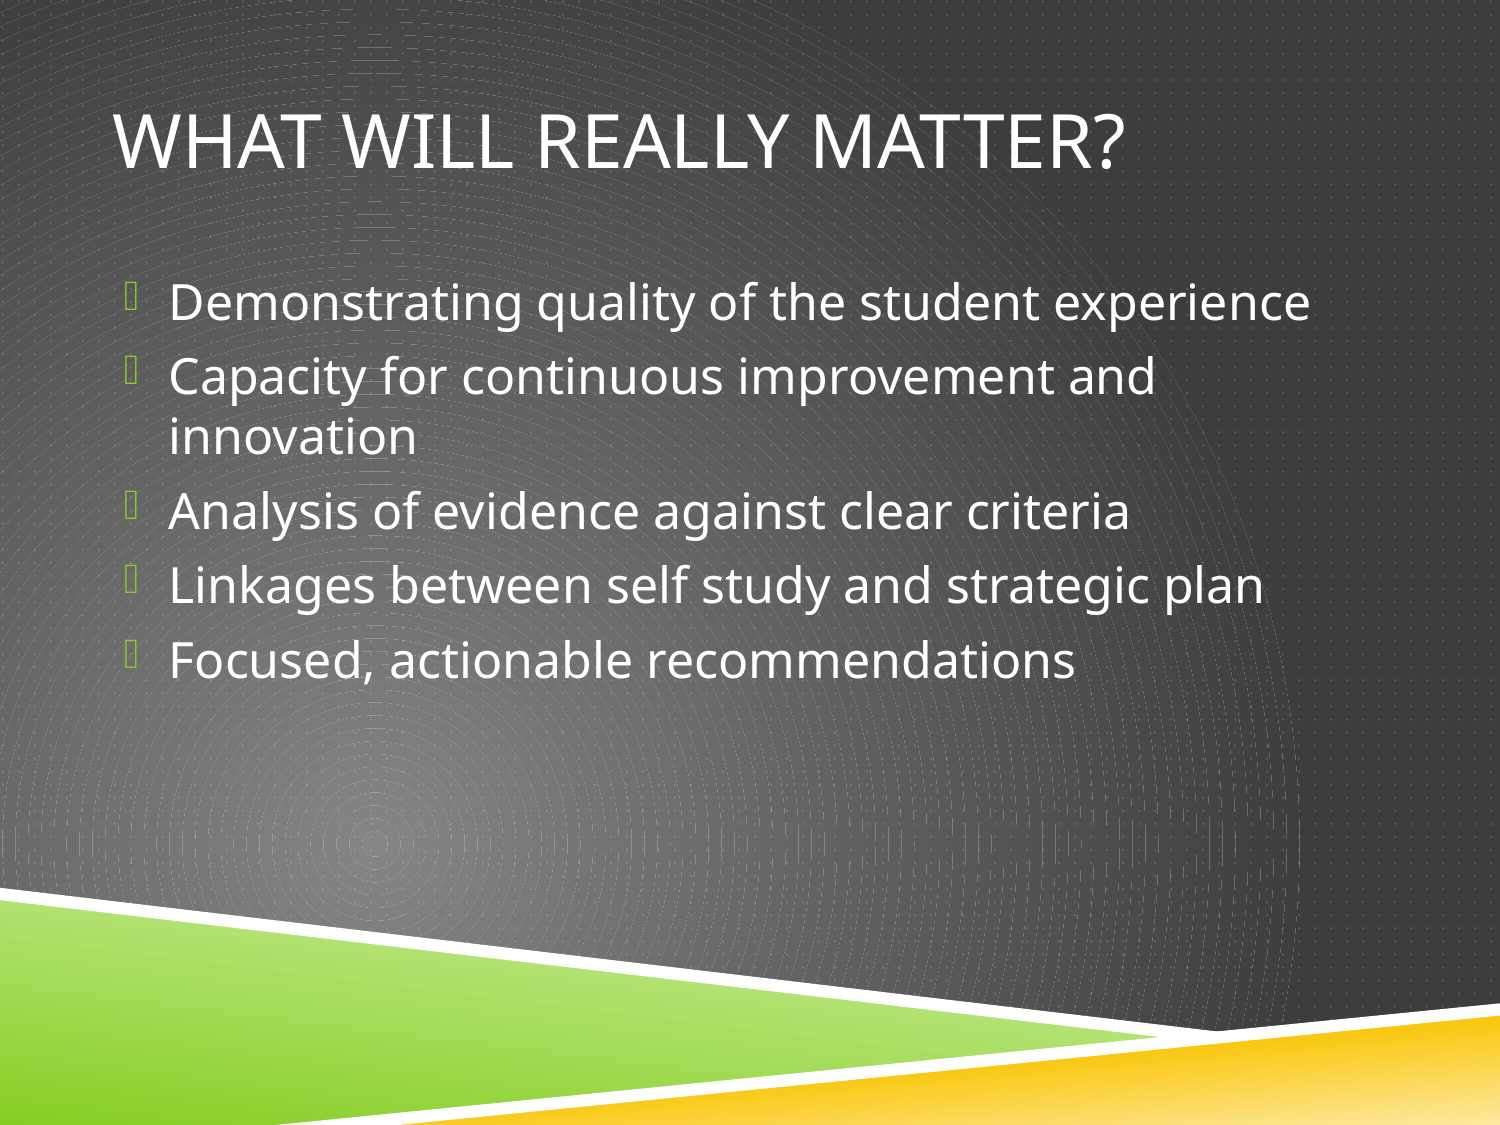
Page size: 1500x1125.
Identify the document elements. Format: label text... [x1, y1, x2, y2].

title What will really matter? [112, 45, 1388, 233]
list Demonstrating quality of the student experience Capacity for continuous improvement and innovation Analysis of evidence against clear criteria Linkages between self study and strategic plan Focused, actionable recommendations [112, 262, 1388, 875]
